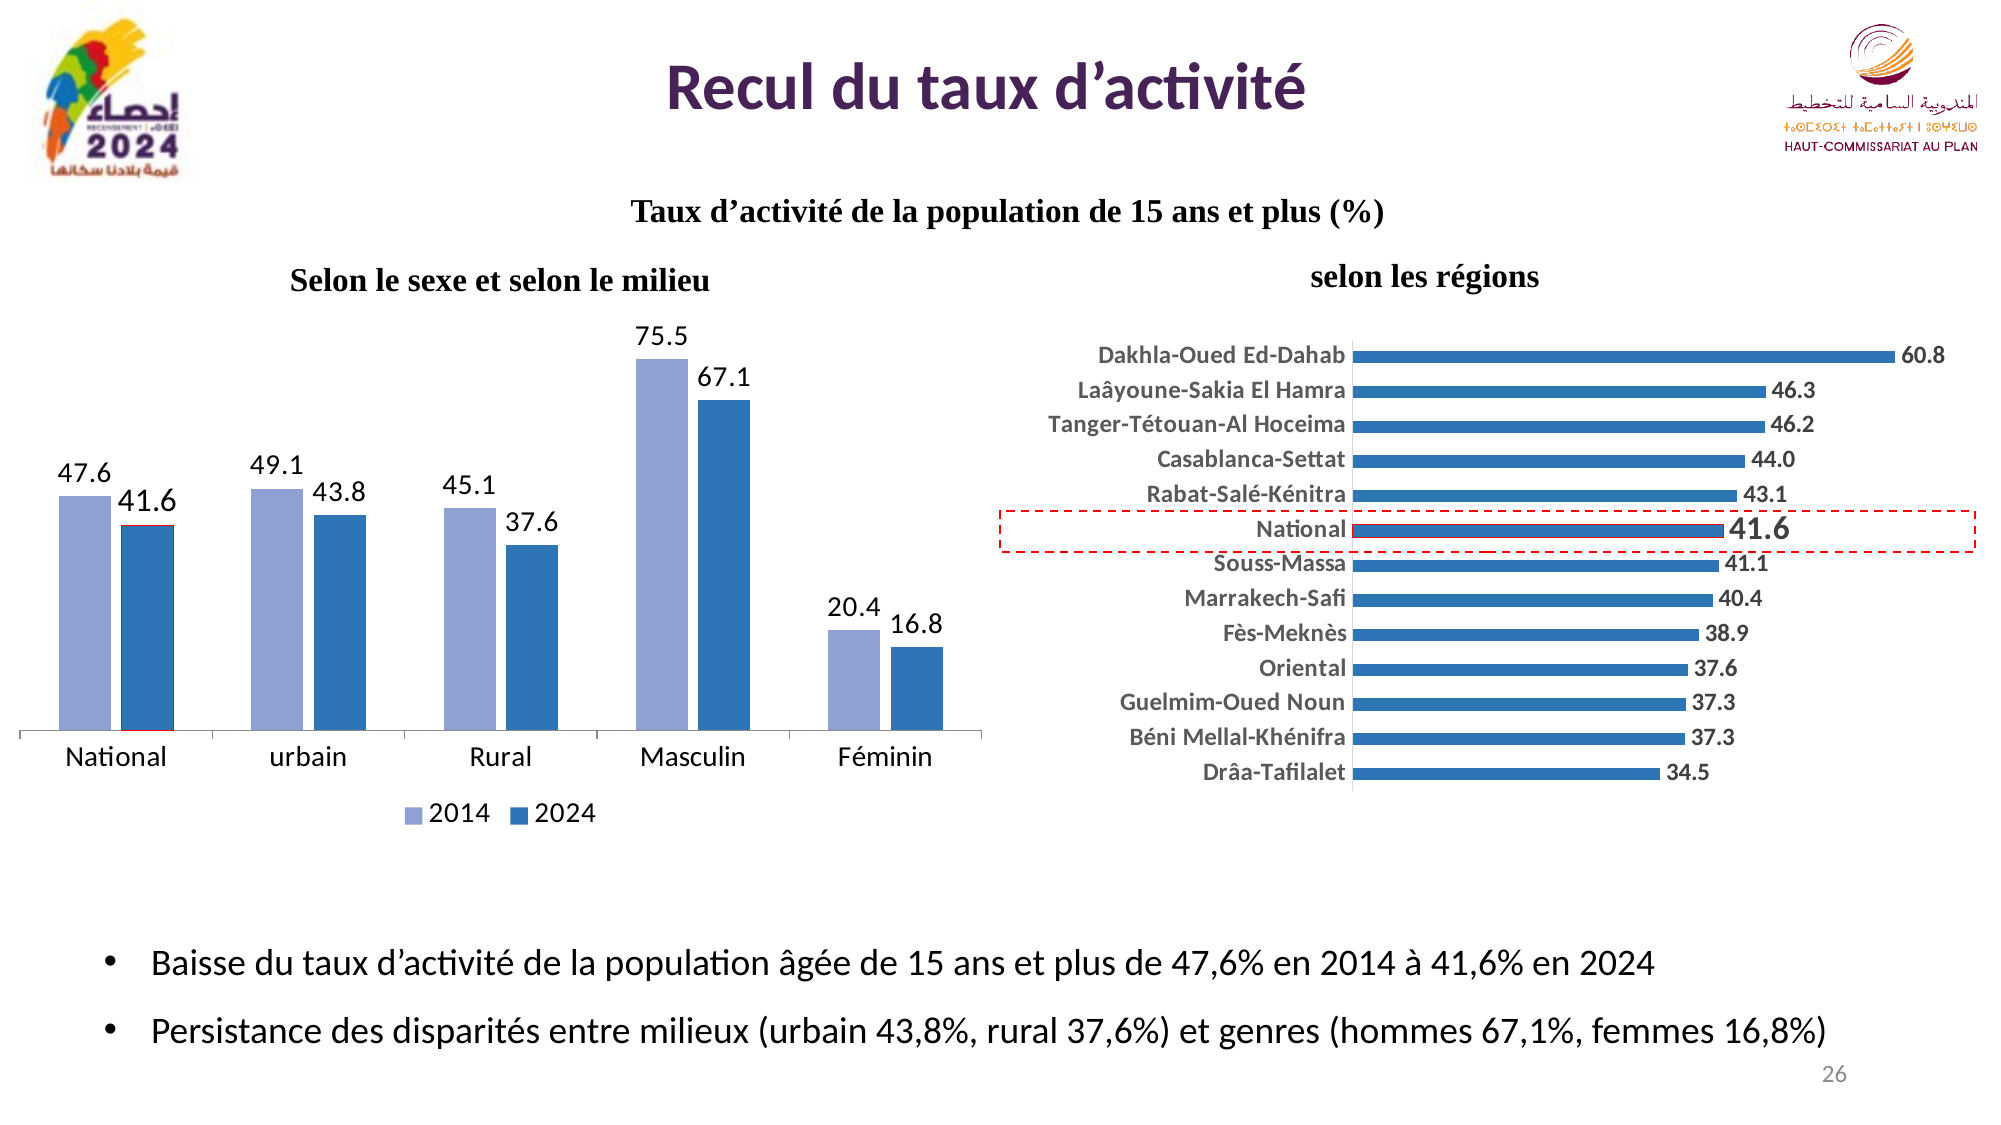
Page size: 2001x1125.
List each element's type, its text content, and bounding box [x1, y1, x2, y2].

text_box Selon le sexe et selon le milieu [45, 251, 956, 306]
slide_number 26 [1412, 1042, 1863, 1103]
text_box selon les régions [970, 246, 1881, 302]
picture [28, 1, 196, 182]
text_box Taux d’activité de la population de 15 ans et plus (%) [195, 181, 1821, 237]
picture [1783, 24, 1977, 151]
text_box Baisse du taux d’activité de la population âgée de 15 ans et plus de 47,6% en 2014 à 41,6% en 2024 Persistance des disparités entre milieux (urbain 43,8%, rural 37,6%) et genres (hommes 67,1%, femmes 16,8%) [89, 908, 1942, 1059]
chart [0, 316, 2000, 838]
text_box Recul du taux d’activité [196, 35, 1783, 131]
